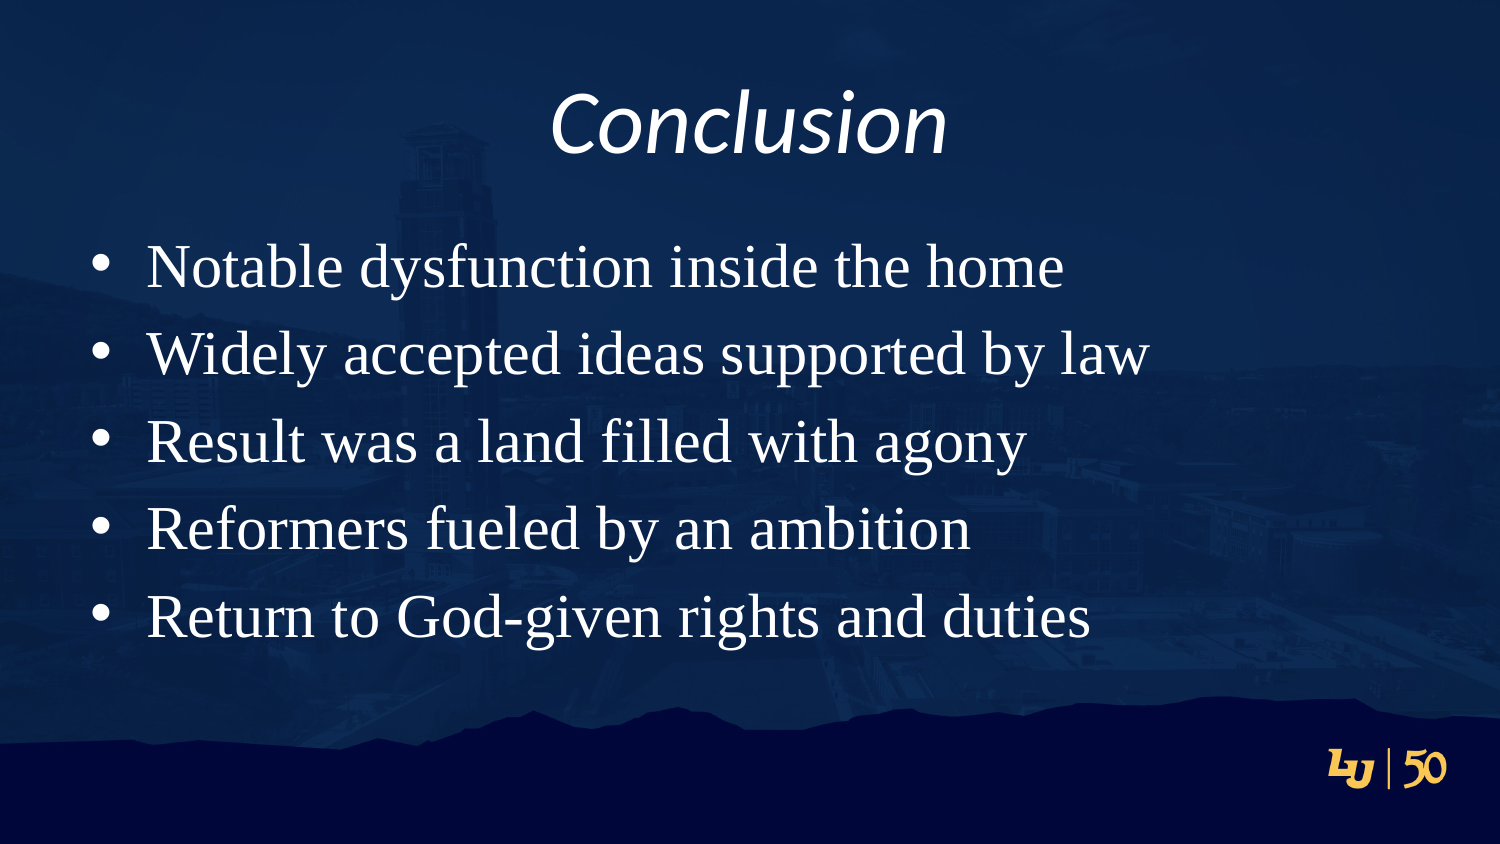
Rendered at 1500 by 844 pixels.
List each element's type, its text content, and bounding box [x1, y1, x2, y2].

list Notable dysfunction inside the home Widely accepted ideas supported by law Result was a land filled with agony Reformers fueled by an ambition Return to God-given rights and duties [75, 217, 1425, 774]
title Conclusion [75, 46, 1425, 188]
picture [0, 0, 1500, 844]
